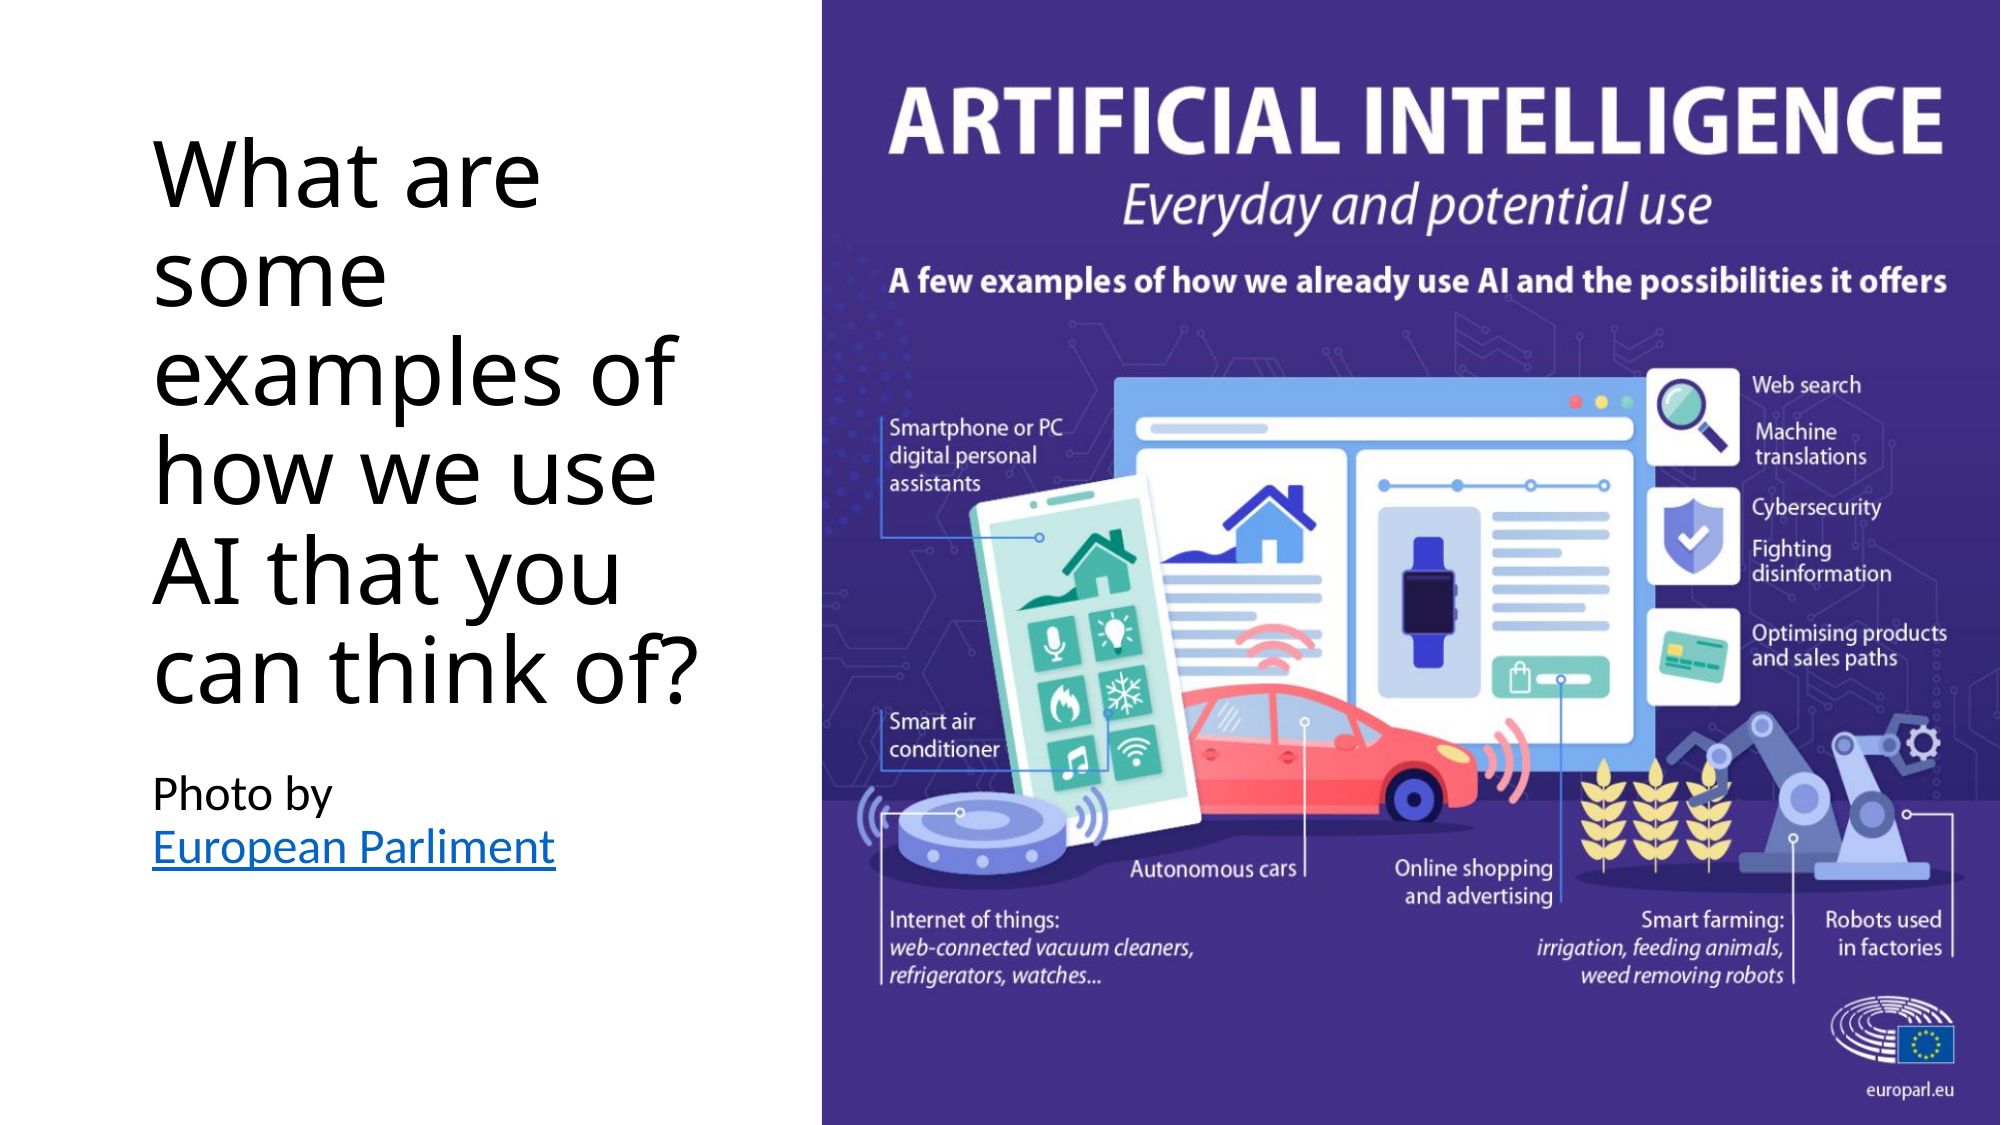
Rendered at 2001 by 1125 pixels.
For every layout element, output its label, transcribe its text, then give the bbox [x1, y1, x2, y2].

picture [821, 0, 2000, 1125]
title What are some examples of how we use AI that you can think of? [137, 119, 759, 732]
list Photo by European Parliment [137, 759, 759, 1035]
text_box [0, 0, 821, 1125]
